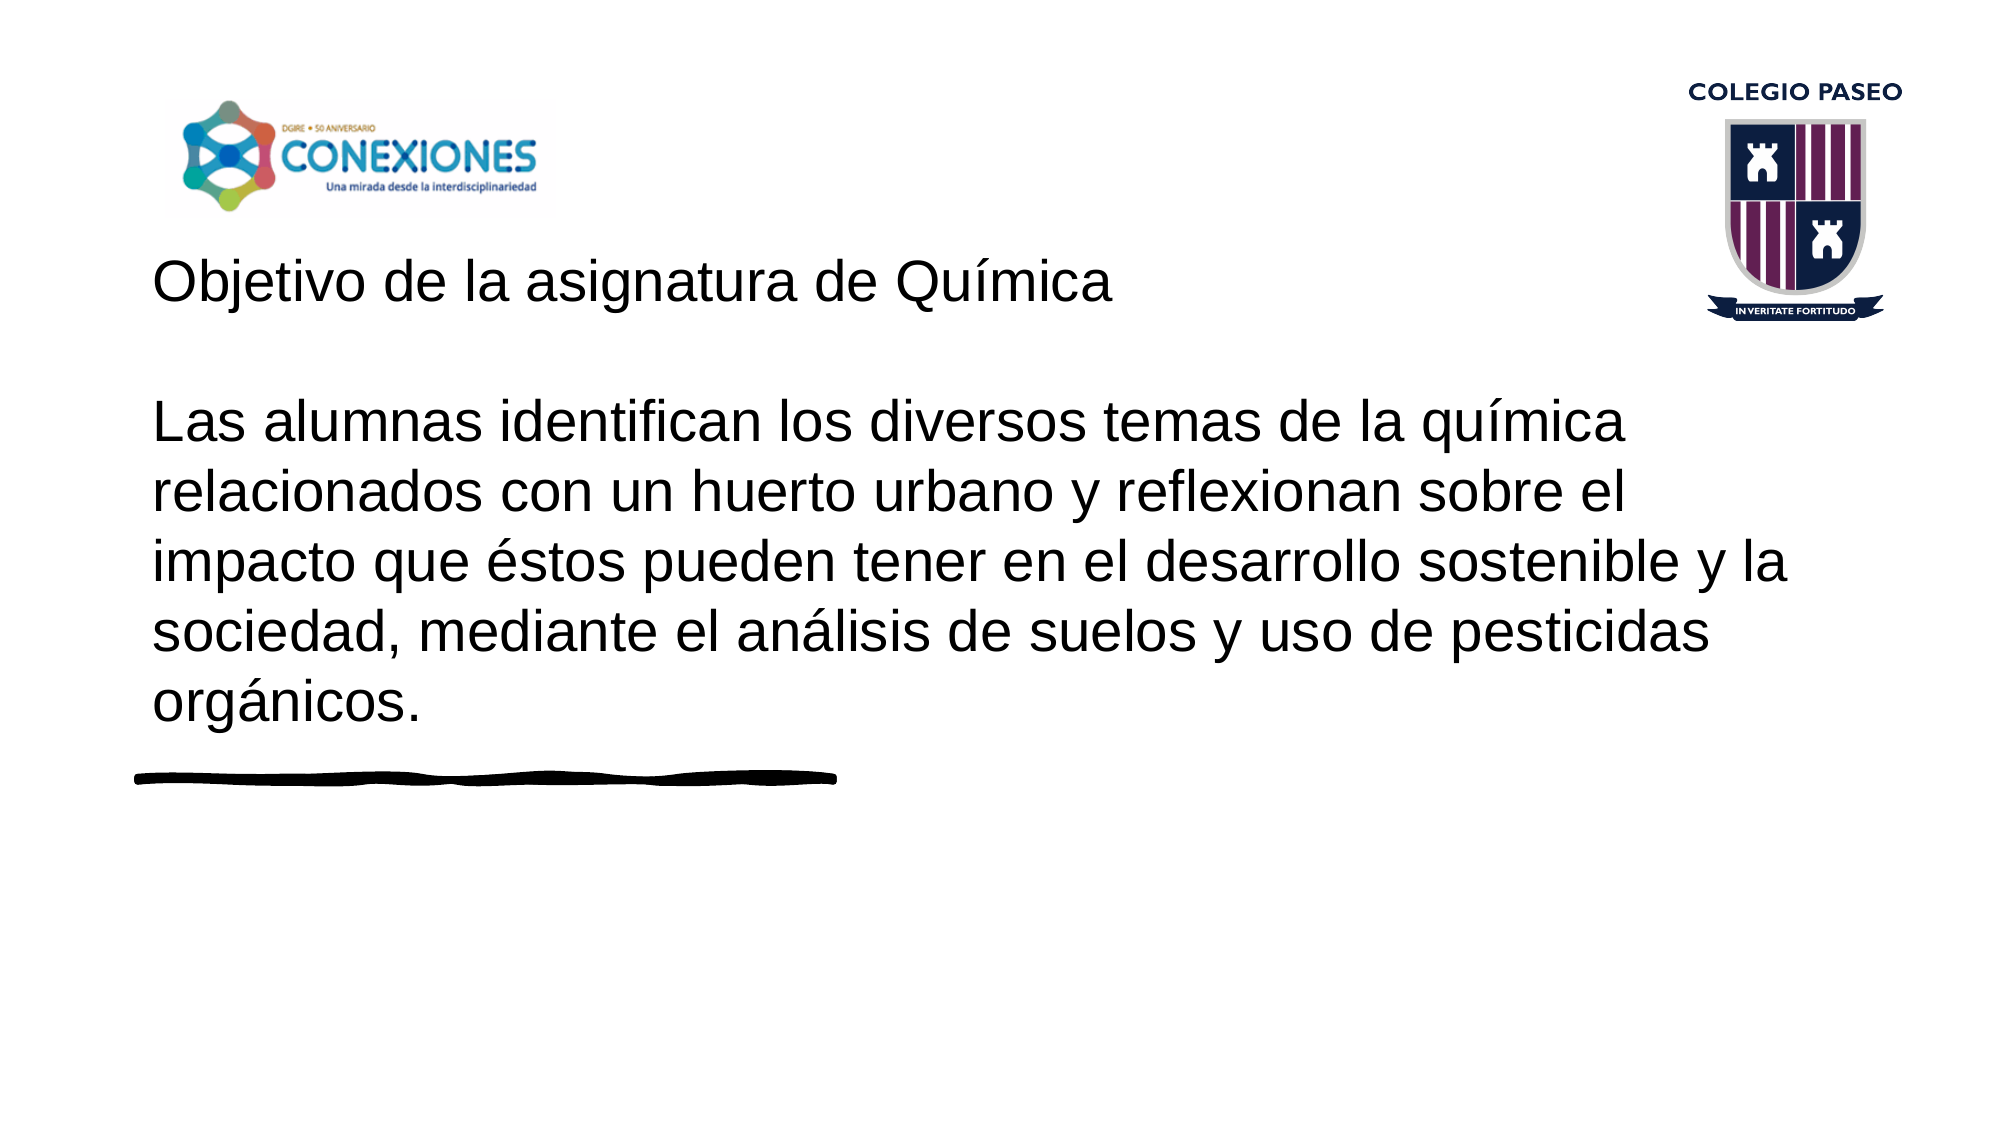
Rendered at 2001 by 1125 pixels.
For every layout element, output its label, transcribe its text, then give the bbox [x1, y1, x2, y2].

picture [165, 99, 556, 218]
title Objetivo de la asignatura de Química Las alumnas identifican los diversos temas de la química relacionados con un huerto urbano y reflexionan sobre el impacto que éstos pueden tener en el desarrollo sostenible y la sociedad, mediante el análisis de suelos y uso de pesticidas orgánicos. [138, 73, 1863, 741]
picture [1666, 73, 1925, 331]
